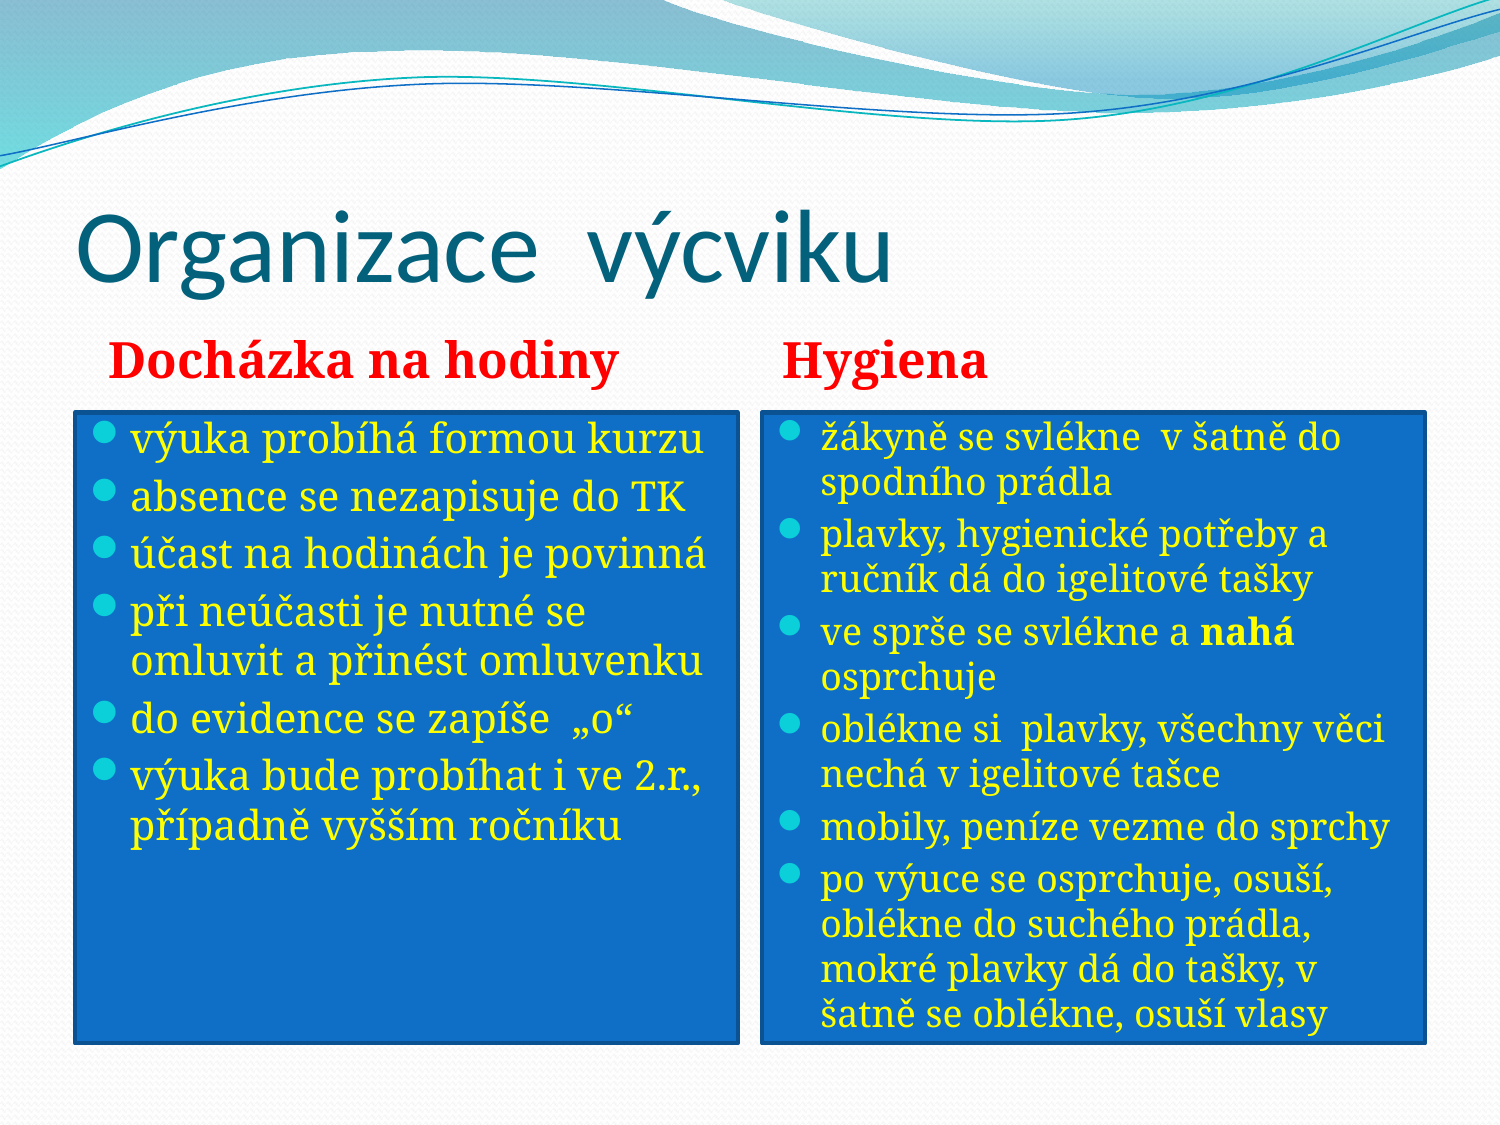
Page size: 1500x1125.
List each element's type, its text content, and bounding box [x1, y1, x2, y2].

list Hygiena [761, 305, 1425, 410]
title Organizace výcviku [75, 115, 1425, 303]
list žákyně se svlékne v šatně do spodního prádla plavky, hygienické potřeby a ručník dá do igelitové tašky ve sprše se svlékne a nahá osprchuje oblékne si plavky, všechny věci nechá v igelitové tašce mobily, peníze vezme do sprchy po výuce se osprchuje, osuší, oblékne do suchého prádla, mokré plavky dá do tašky, v šatně se oblékne, osuší vlasy [760, 410, 1427, 1045]
list Docházka na hodiny [75, 304, 738, 410]
list výuka probíhá formou kurzu absence se nezapisuje do TK účast na hodinách je povinná při neúčasti je nutné se omluvit a přinést omluvenku do evidence se zapíše „o“ výuka bude probíhat i ve 2.r., případně vyšším ročníku [73, 410, 740, 1045]
